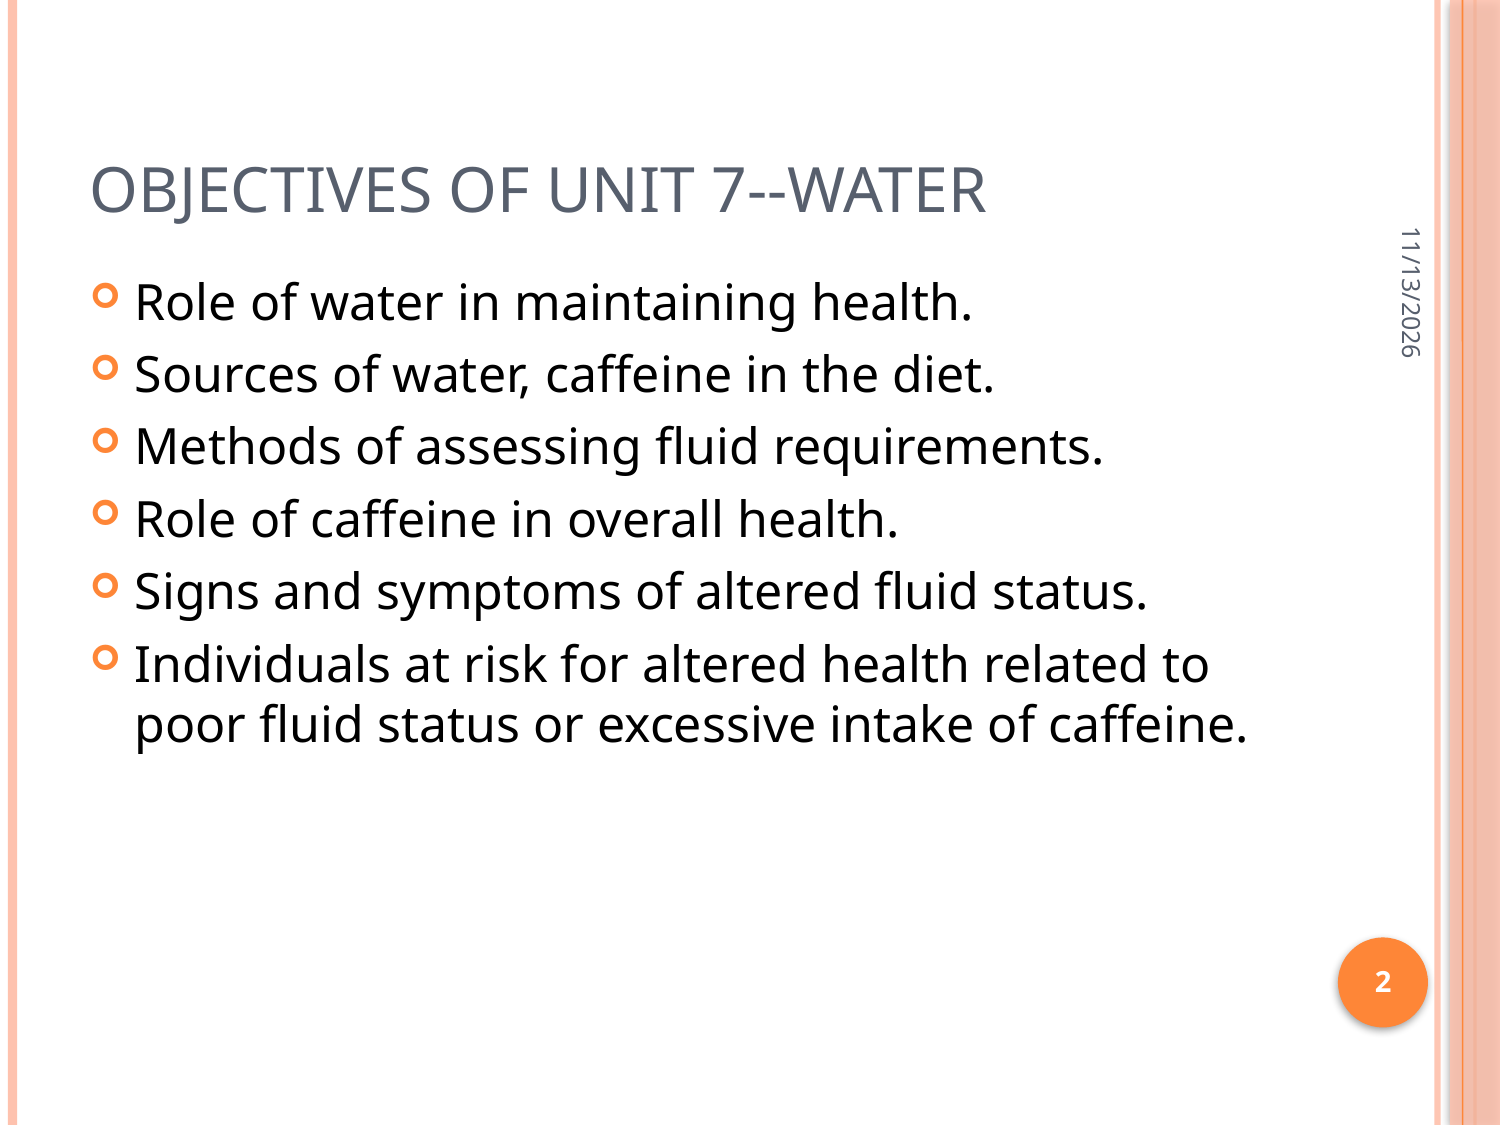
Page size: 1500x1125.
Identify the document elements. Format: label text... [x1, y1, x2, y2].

title Objectives of unit 7--water [75, 45, 1300, 233]
slide_number 2 [1333, 940, 1434, 1027]
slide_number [1378, 43, 1442, 374]
list Role of water in maintaining health. Sources of water, caffeine in the diet. Methods of assessing fluid requirements. Role of caffeine in overall health. Signs and symptoms of altered fluid status. Individuals at risk for altered health related to poor fluid status or excessive intake of caffeine. [75, 262, 1300, 1062]
